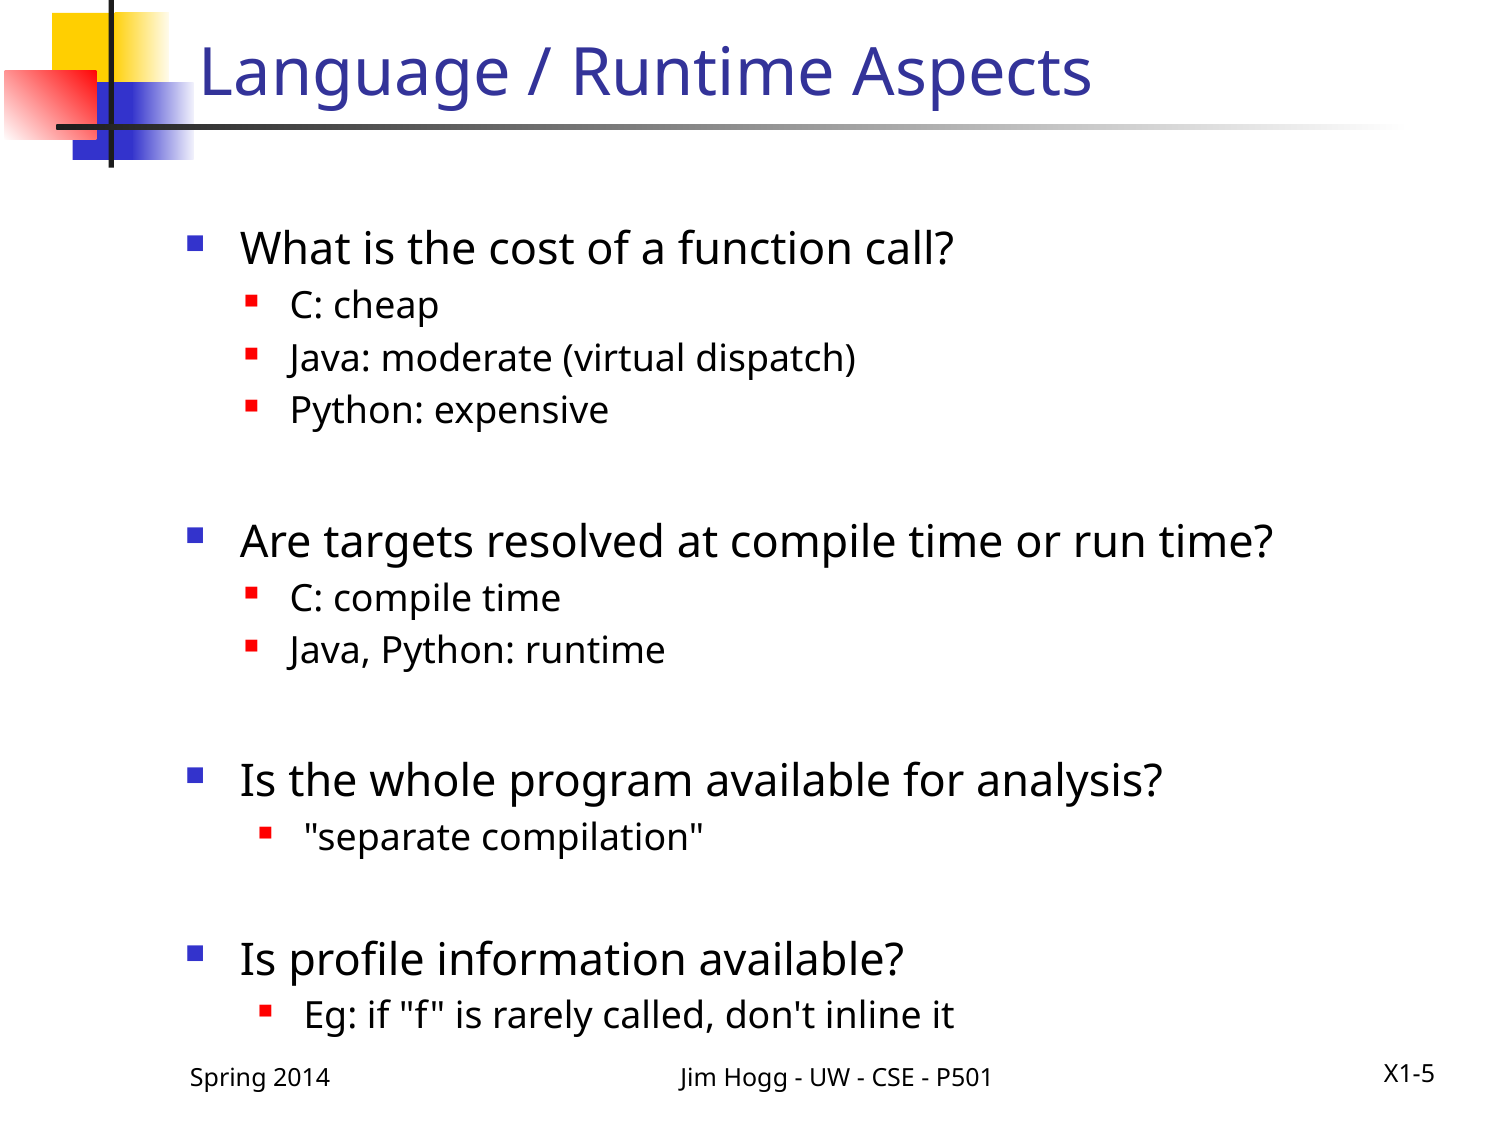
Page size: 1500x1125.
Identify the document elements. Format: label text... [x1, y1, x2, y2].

list What is the cost of a function call? C: cheap Java: moderate (virtual dispatch) Python: expensive Are targets resolved at compile time or run time? C: compile time Java, Python: runtime Is the whole program available for analysis? "separate compilation" Is profile information available? Eg: if "f" is rarely called, don't inline it [124, 212, 1401, 1051]
title Language / Runtime Aspects [183, 28, 1463, 117]
footer Jim Hogg - UW - CSE - P501 [599, 1023, 1076, 1100]
slide_number X1-5 [1137, 1023, 1451, 1100]
slide_number Spring 2014 [174, 1023, 488, 1100]
